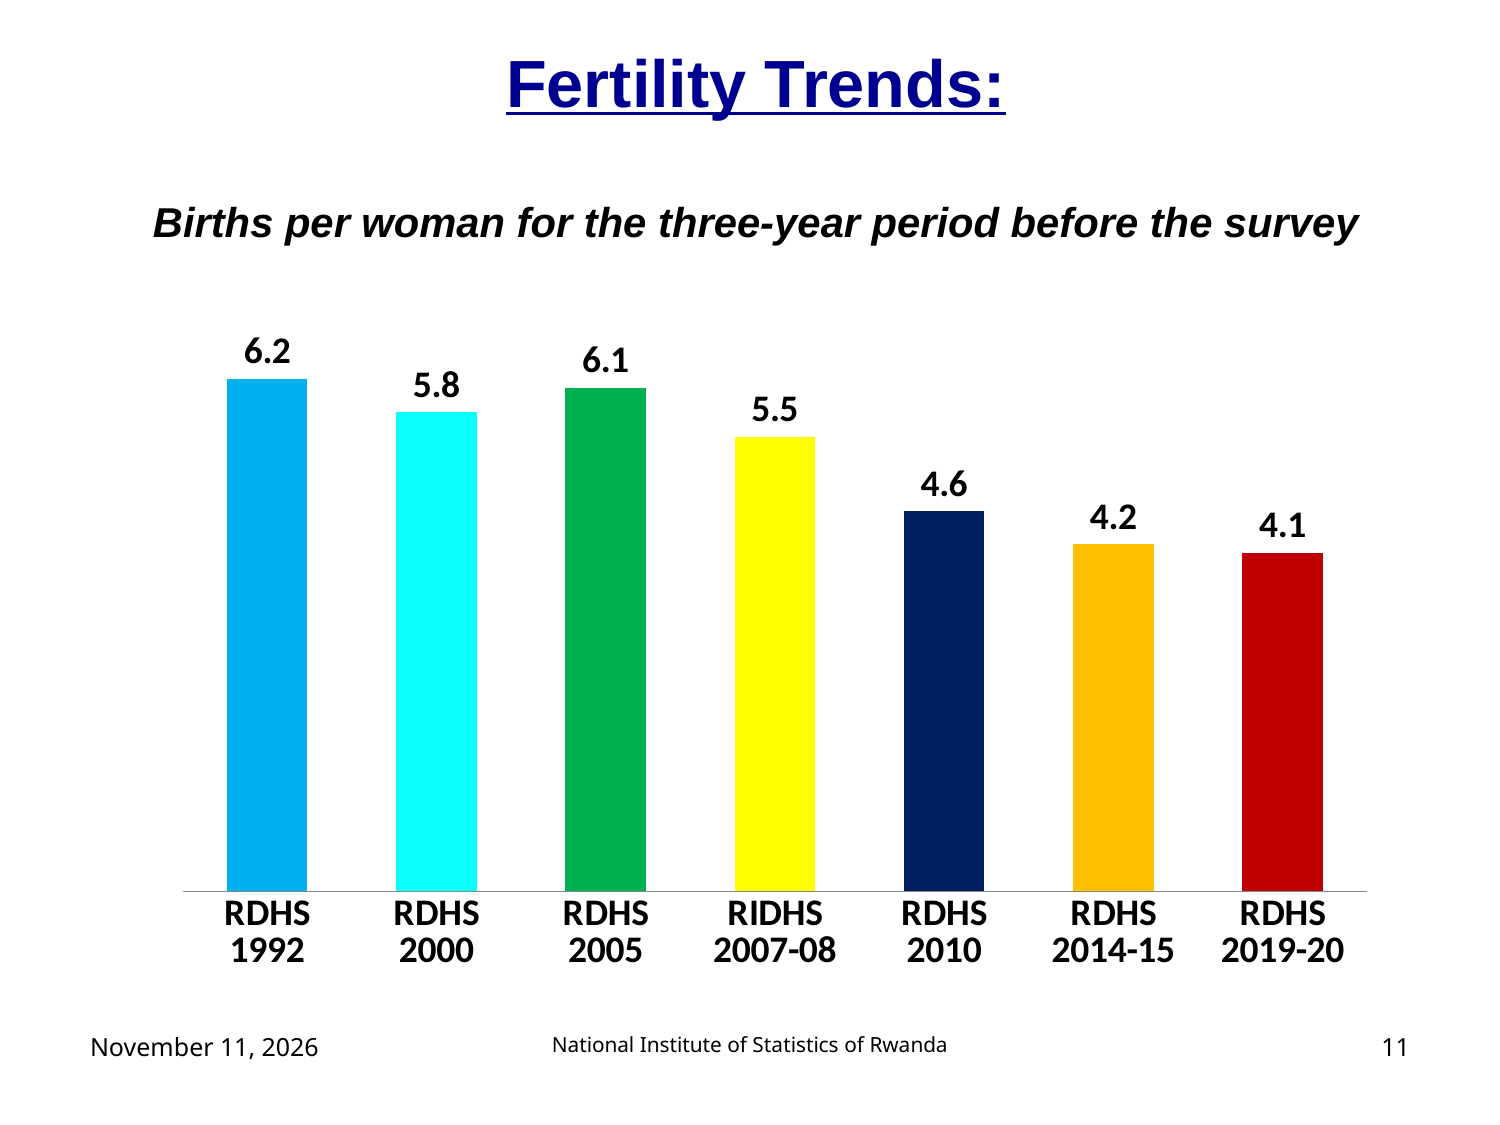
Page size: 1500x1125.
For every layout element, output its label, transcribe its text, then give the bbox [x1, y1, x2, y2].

chart [149, 287, 1413, 1026]
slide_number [74, 1024, 426, 1103]
slide_number 11 [1074, 1024, 1426, 1103]
title Fertility Trends: Births per woman for the three-year period before the survey [137, 37, 1375, 250]
footer National Institute of Statistics of Rwanda [512, 1035, 988, 1103]
